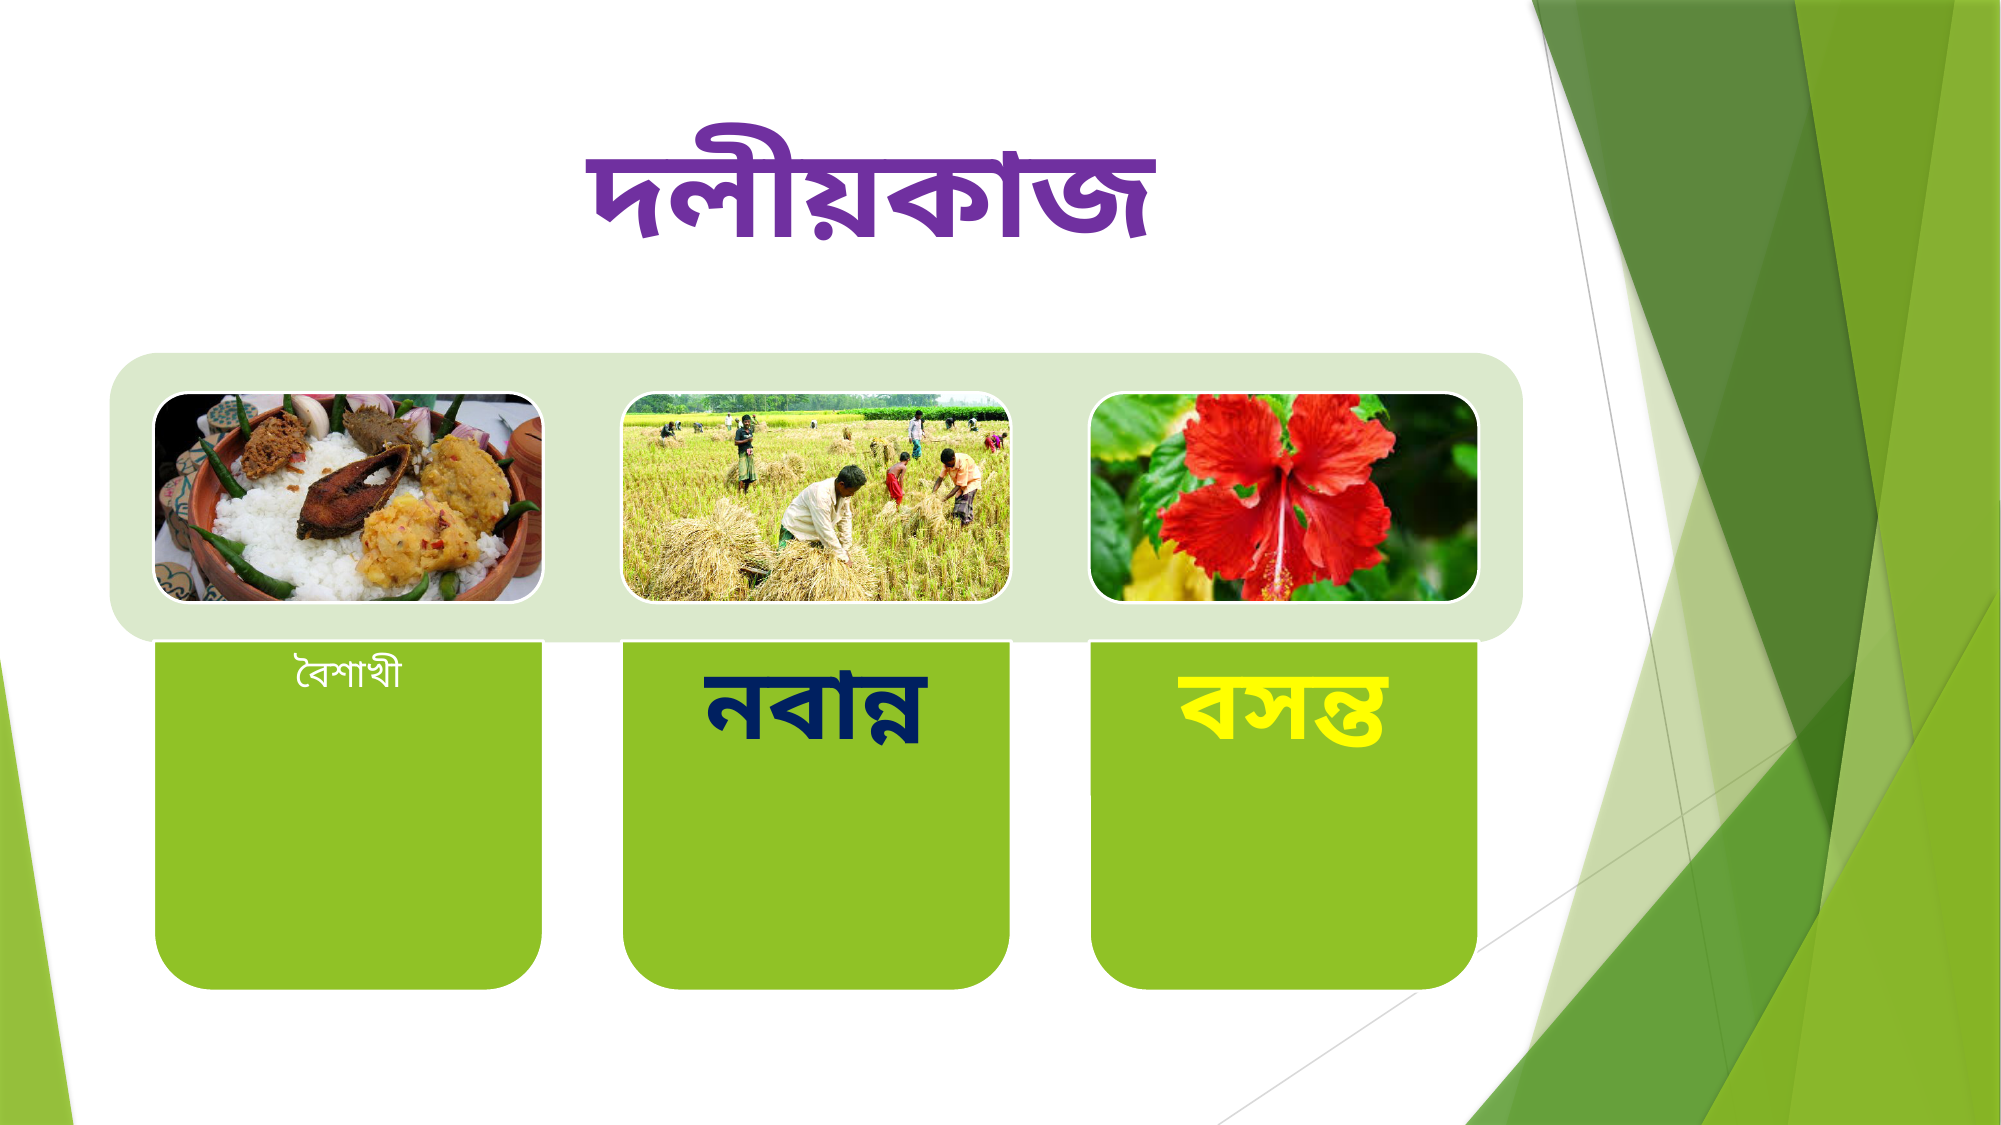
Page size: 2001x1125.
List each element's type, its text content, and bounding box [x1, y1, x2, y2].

title দলীয়কাজ [134, 105, 1545, 322]
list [110, 353, 1522, 992]
